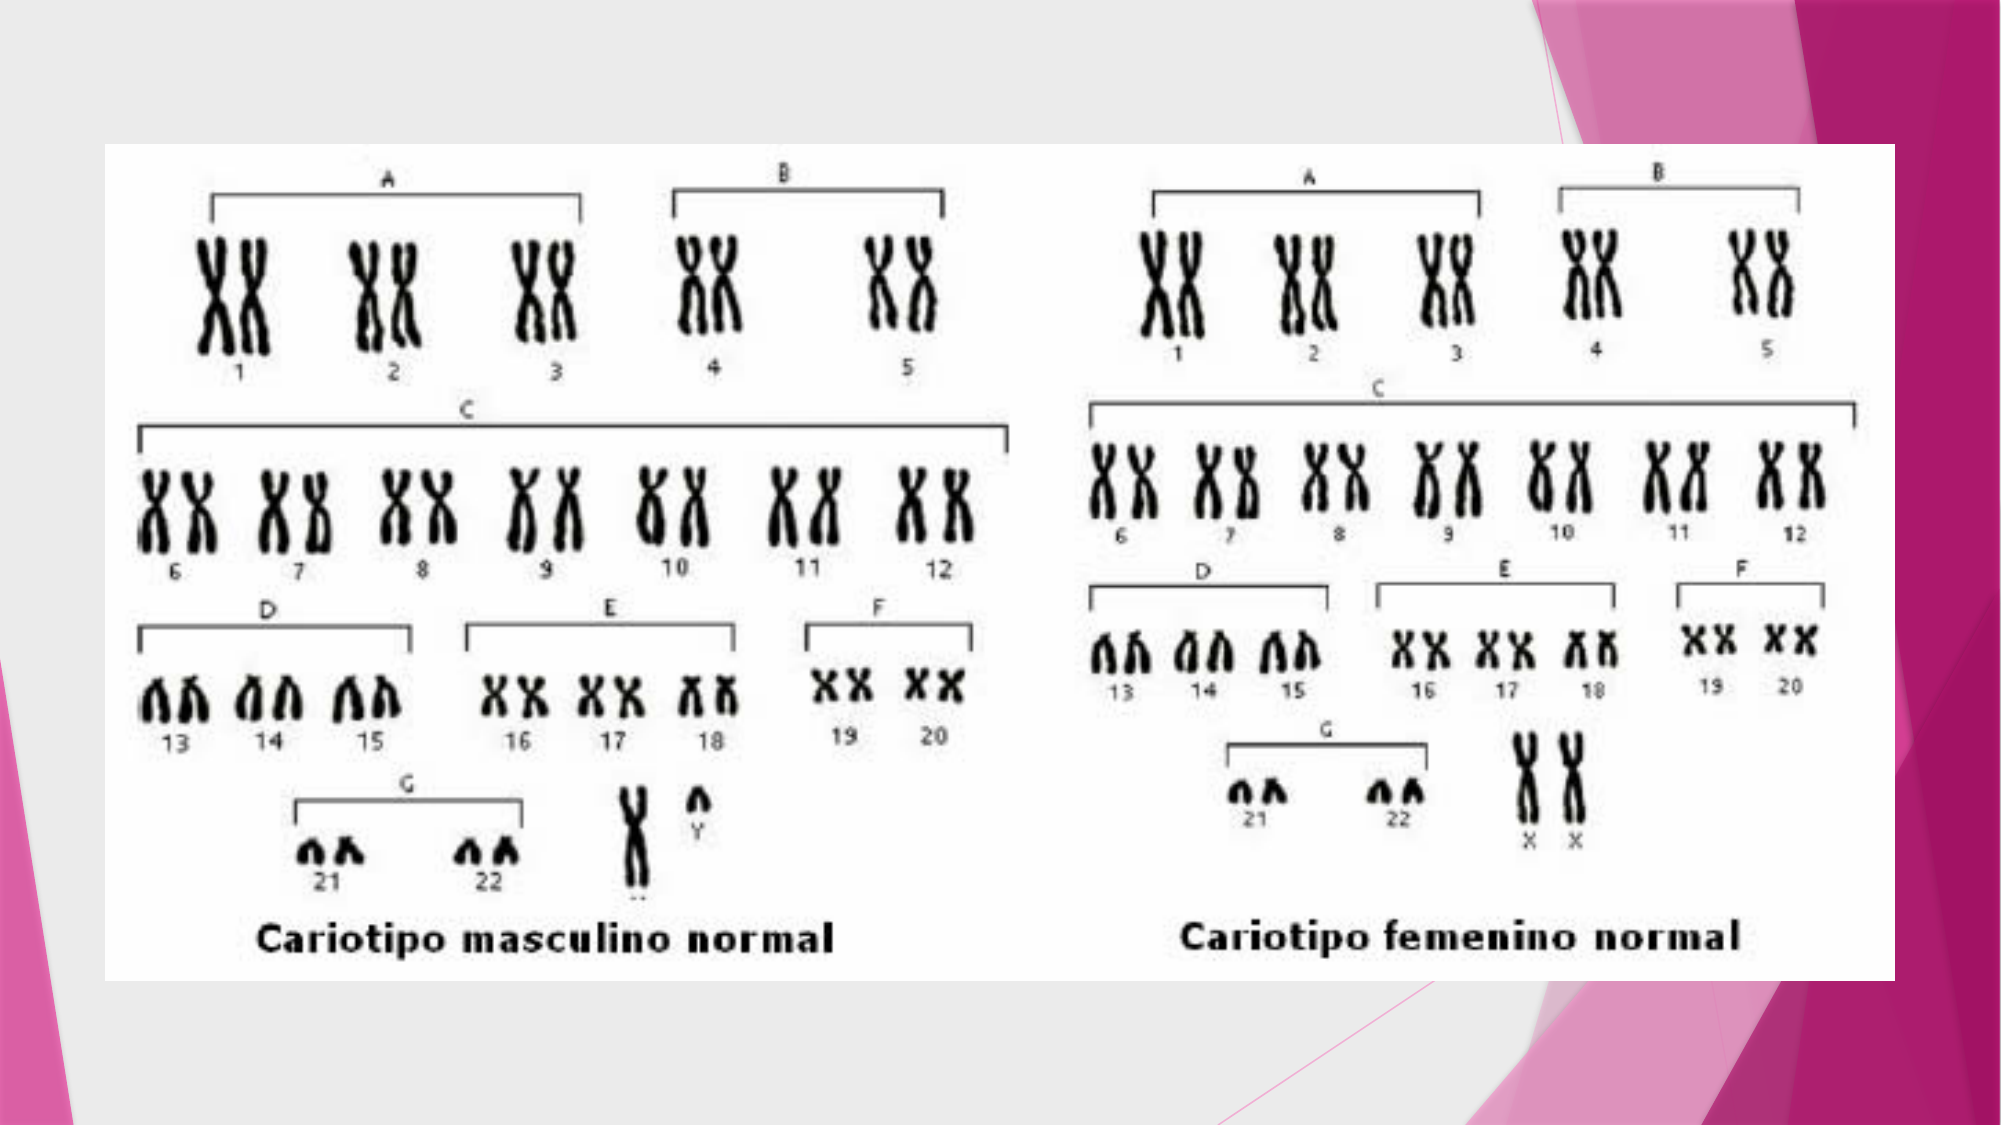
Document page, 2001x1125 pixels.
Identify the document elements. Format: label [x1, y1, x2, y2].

picture [104, 143, 1895, 982]
